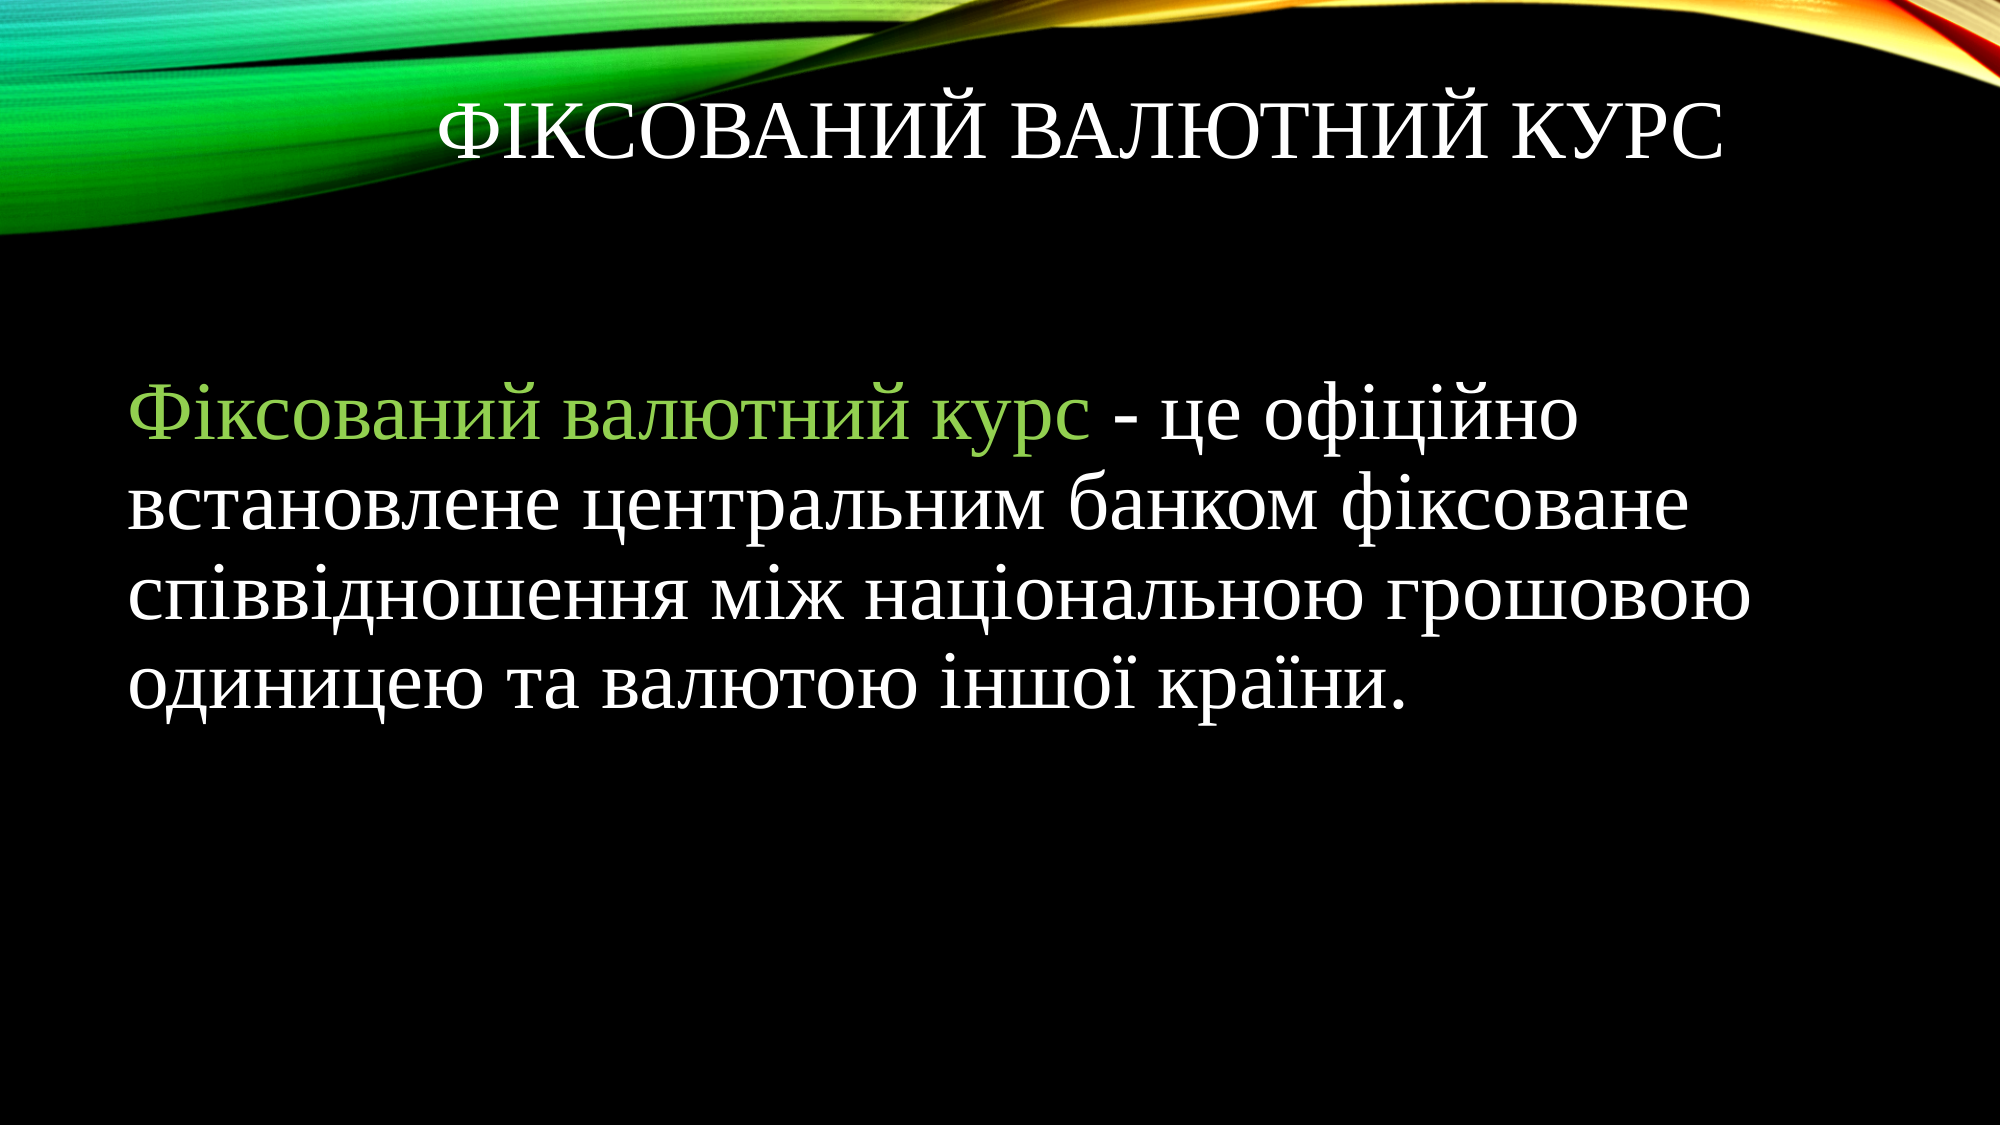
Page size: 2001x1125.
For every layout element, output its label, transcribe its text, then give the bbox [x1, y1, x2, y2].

picture [0, 0, 2000, 237]
list Фіксований валютний курс - це офіційно встановлене центральним банком фіксоване співвідношення між національною грошовою одиницею та валютою іншої країни. [112, 360, 1888, 1021]
title Фіксований валютний курс [329, 25, 1742, 238]
